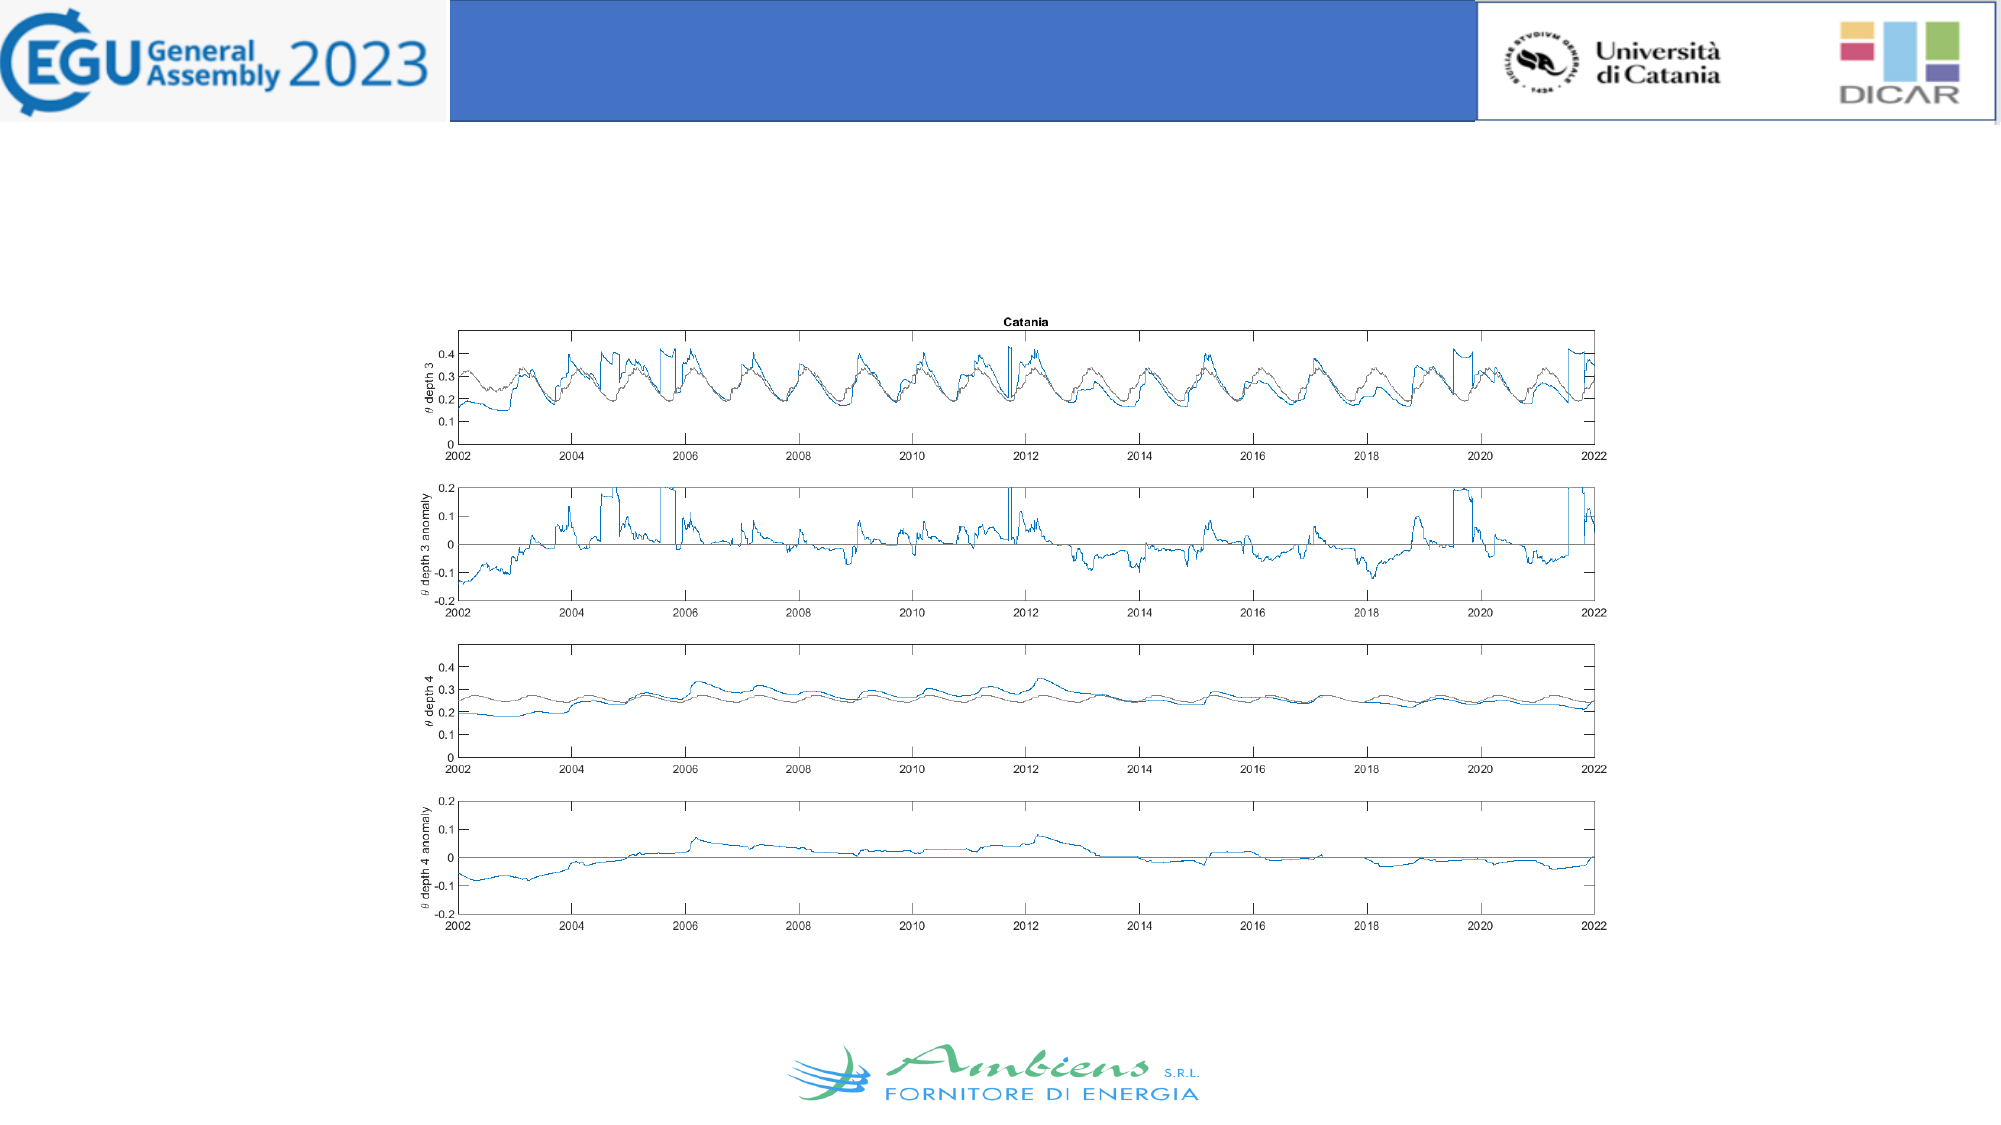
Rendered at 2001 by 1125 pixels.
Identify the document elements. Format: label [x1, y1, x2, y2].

picture [1475, 0, 2000, 125]
picture [785, 1042, 1200, 1103]
picture [0, 0, 450, 122]
list [267, 277, 1733, 992]
